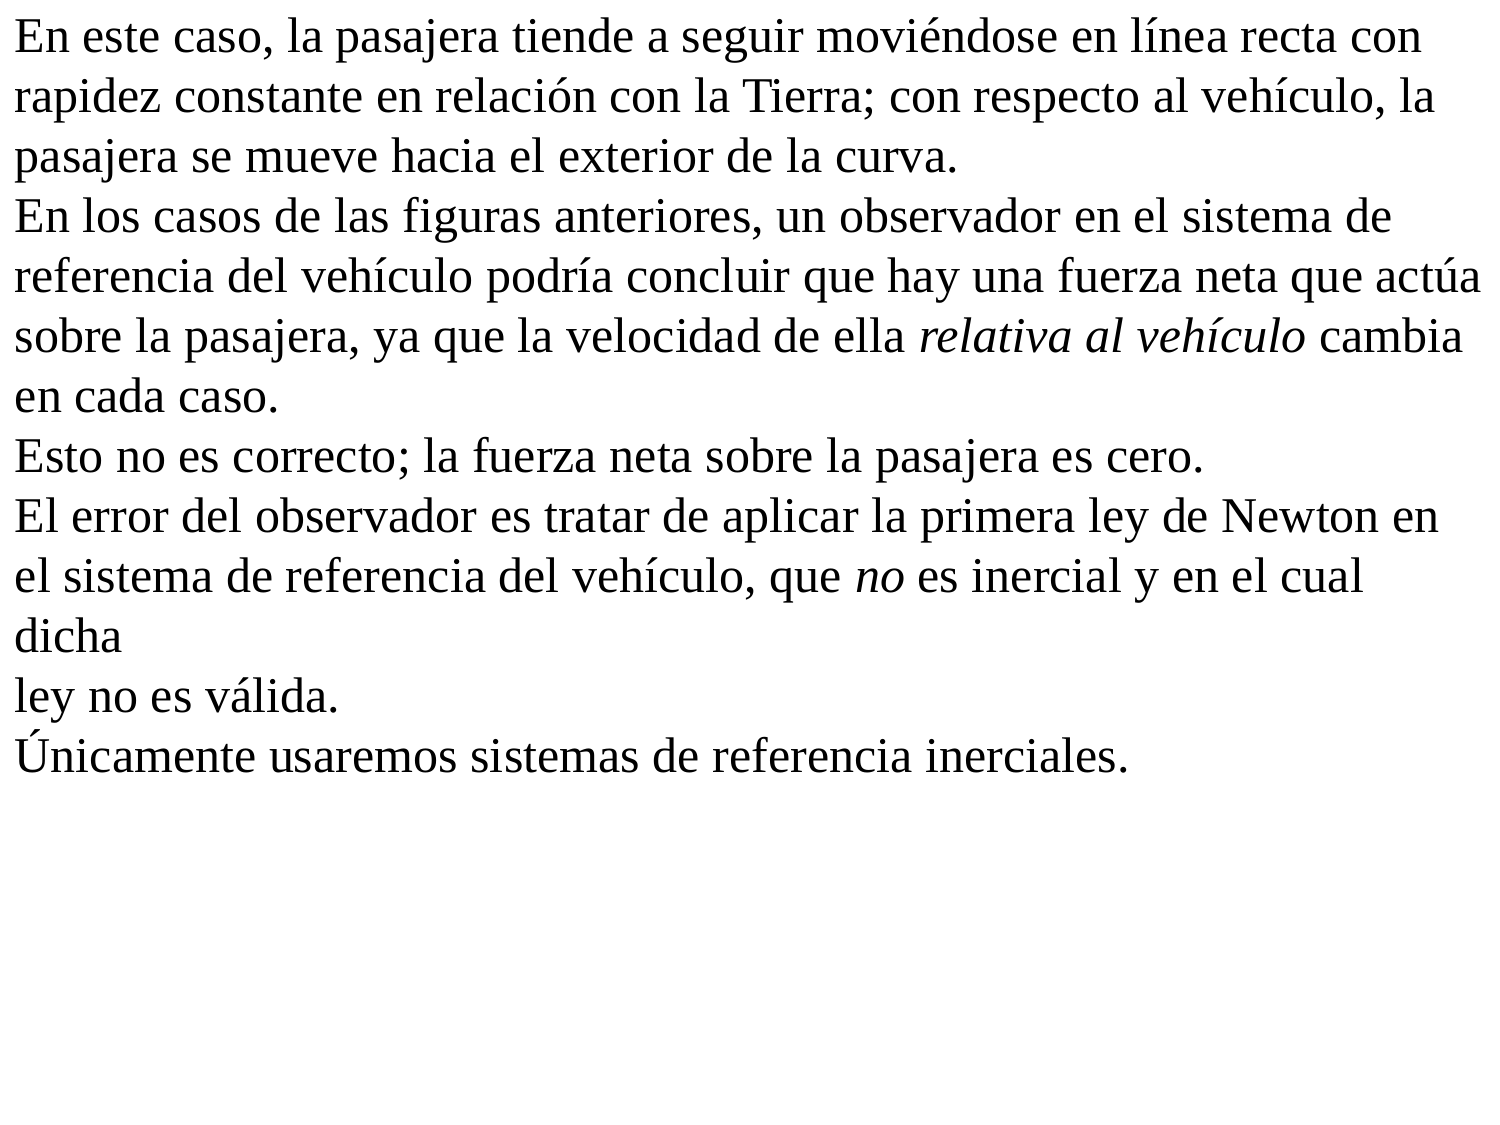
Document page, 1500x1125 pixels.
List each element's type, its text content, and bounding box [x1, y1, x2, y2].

text_box En este caso, la pasajera tiende a seguir moviéndose en línea recta con rapidez constante en relación con la Tierra; con respecto al vehículo, la pasajera se mueve hacia el exterior de la curva. En los casos de las figuras anteriores, un observador en el sistema de referencia del vehículo podría concluir que hay una fuerza neta que actúa sobre la pasajera, ya que la velocidad de ella relativa al vehículo cambia en cada caso. Esto no es correcto; la fuerza neta sobre la pasajera es cero. El error del observador es tratar de aplicar la primera ley de Newton en el sistema de referencia del vehículo, que no es inercial y en el cual dicha ley no es válida. Únicamente usaremos sistemas de referencia inerciales. [0, 0, 1500, 791]
